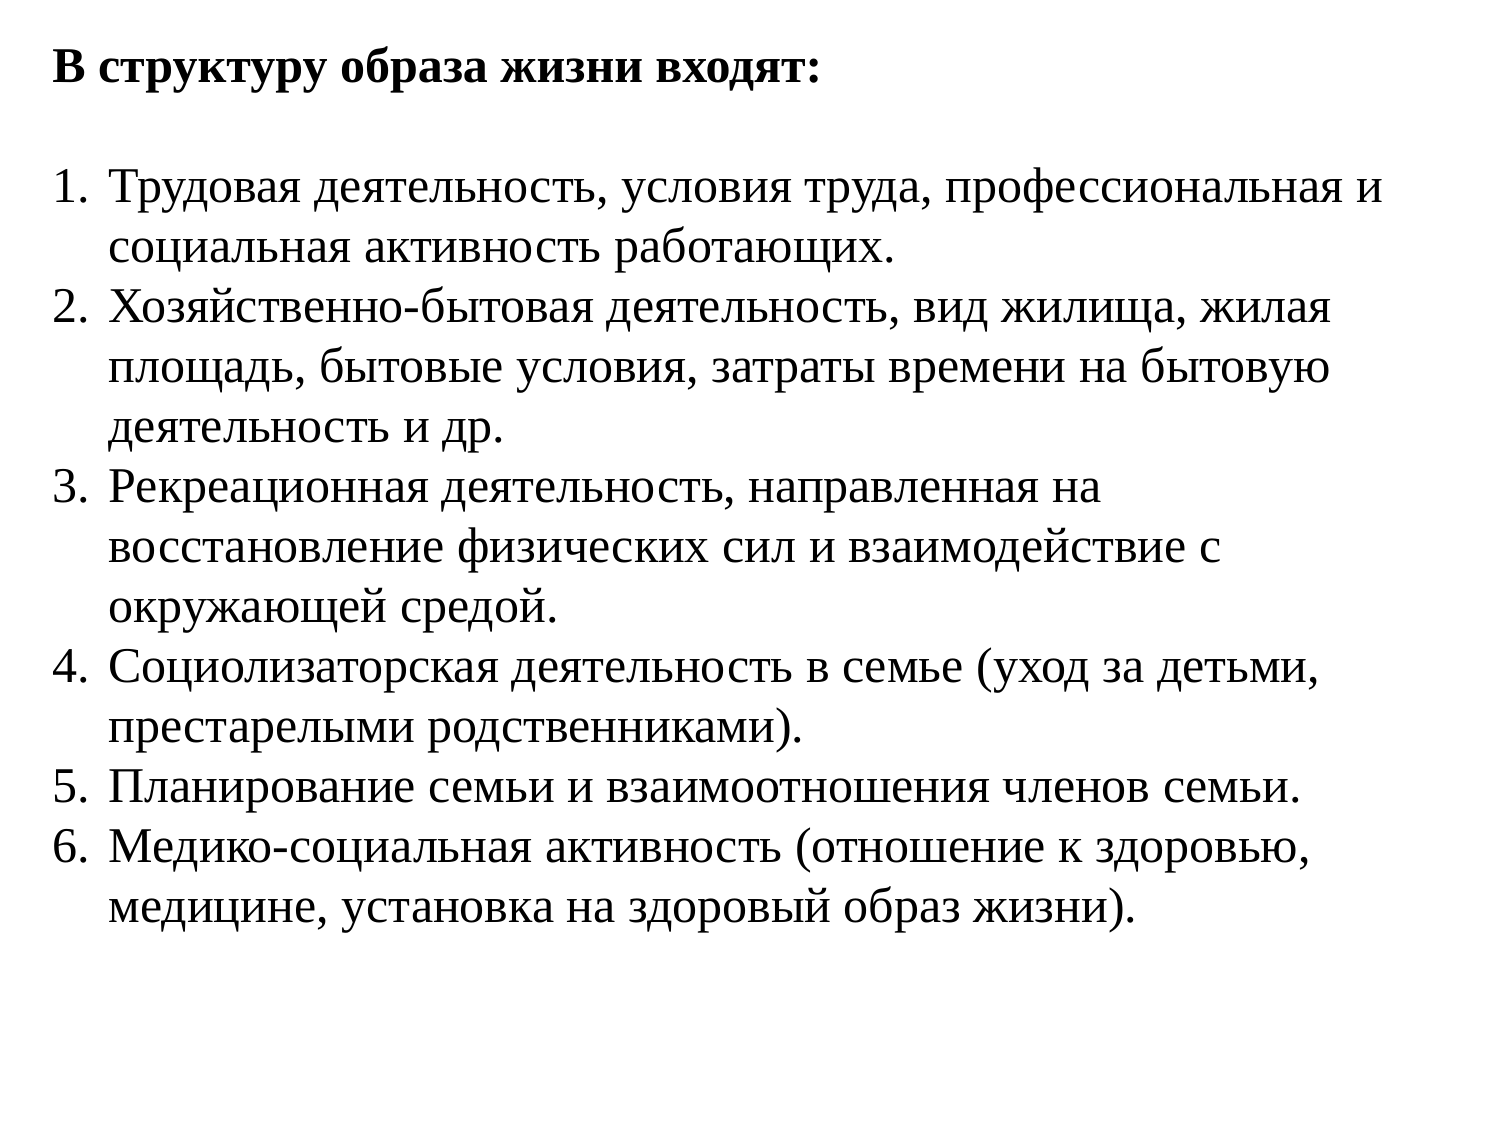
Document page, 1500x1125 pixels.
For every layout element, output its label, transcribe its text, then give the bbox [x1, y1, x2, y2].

text_box В структуру образа жизни входят: Трудовая деятельность, условия труда, профессиональная и социальная активность работающих. Хозяйственно-бытовая деятельность, вид жилища, жилая площадь, бытовые условия, затраты времени на бытовую деятельность и др. Рекреационная деятельность, направленная на восстановление физических сил и взаимодействие с окружающей средой. Социолизаторская деятельность в семье (уход за детьми, престарелыми родственниками). Планирование семьи и взаимоотношения членов семьи. Медико-социальная активность (отношение к здоровью, медицине, установка на здоровый образ жизни). [37, 24, 1450, 940]
